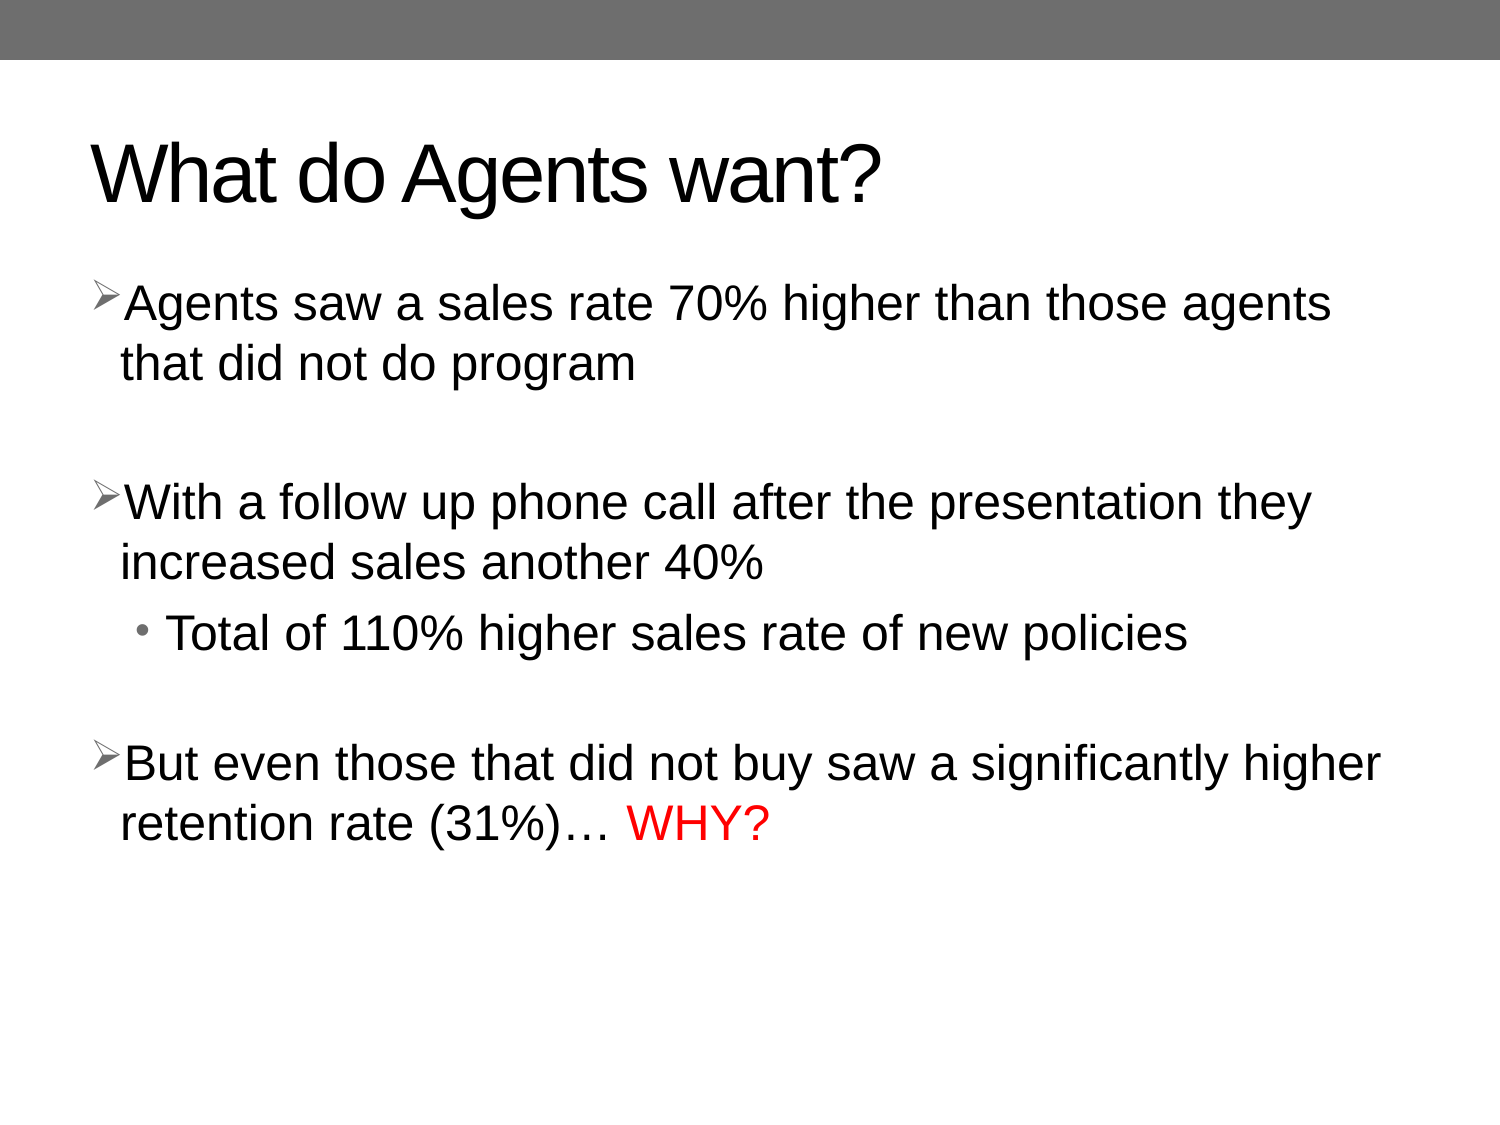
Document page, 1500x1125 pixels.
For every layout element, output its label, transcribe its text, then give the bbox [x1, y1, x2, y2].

title What do Agents want? [75, 87, 1425, 250]
list Agents saw a sales rate 70% higher than those agents that did not do program With a follow up phone call after the presentation they increased sales another 40% Total of 110% higher sales rate of new policies But even those that did not buy saw a significantly higher retention rate (31%)… WHY? [75, 262, 1425, 1063]
